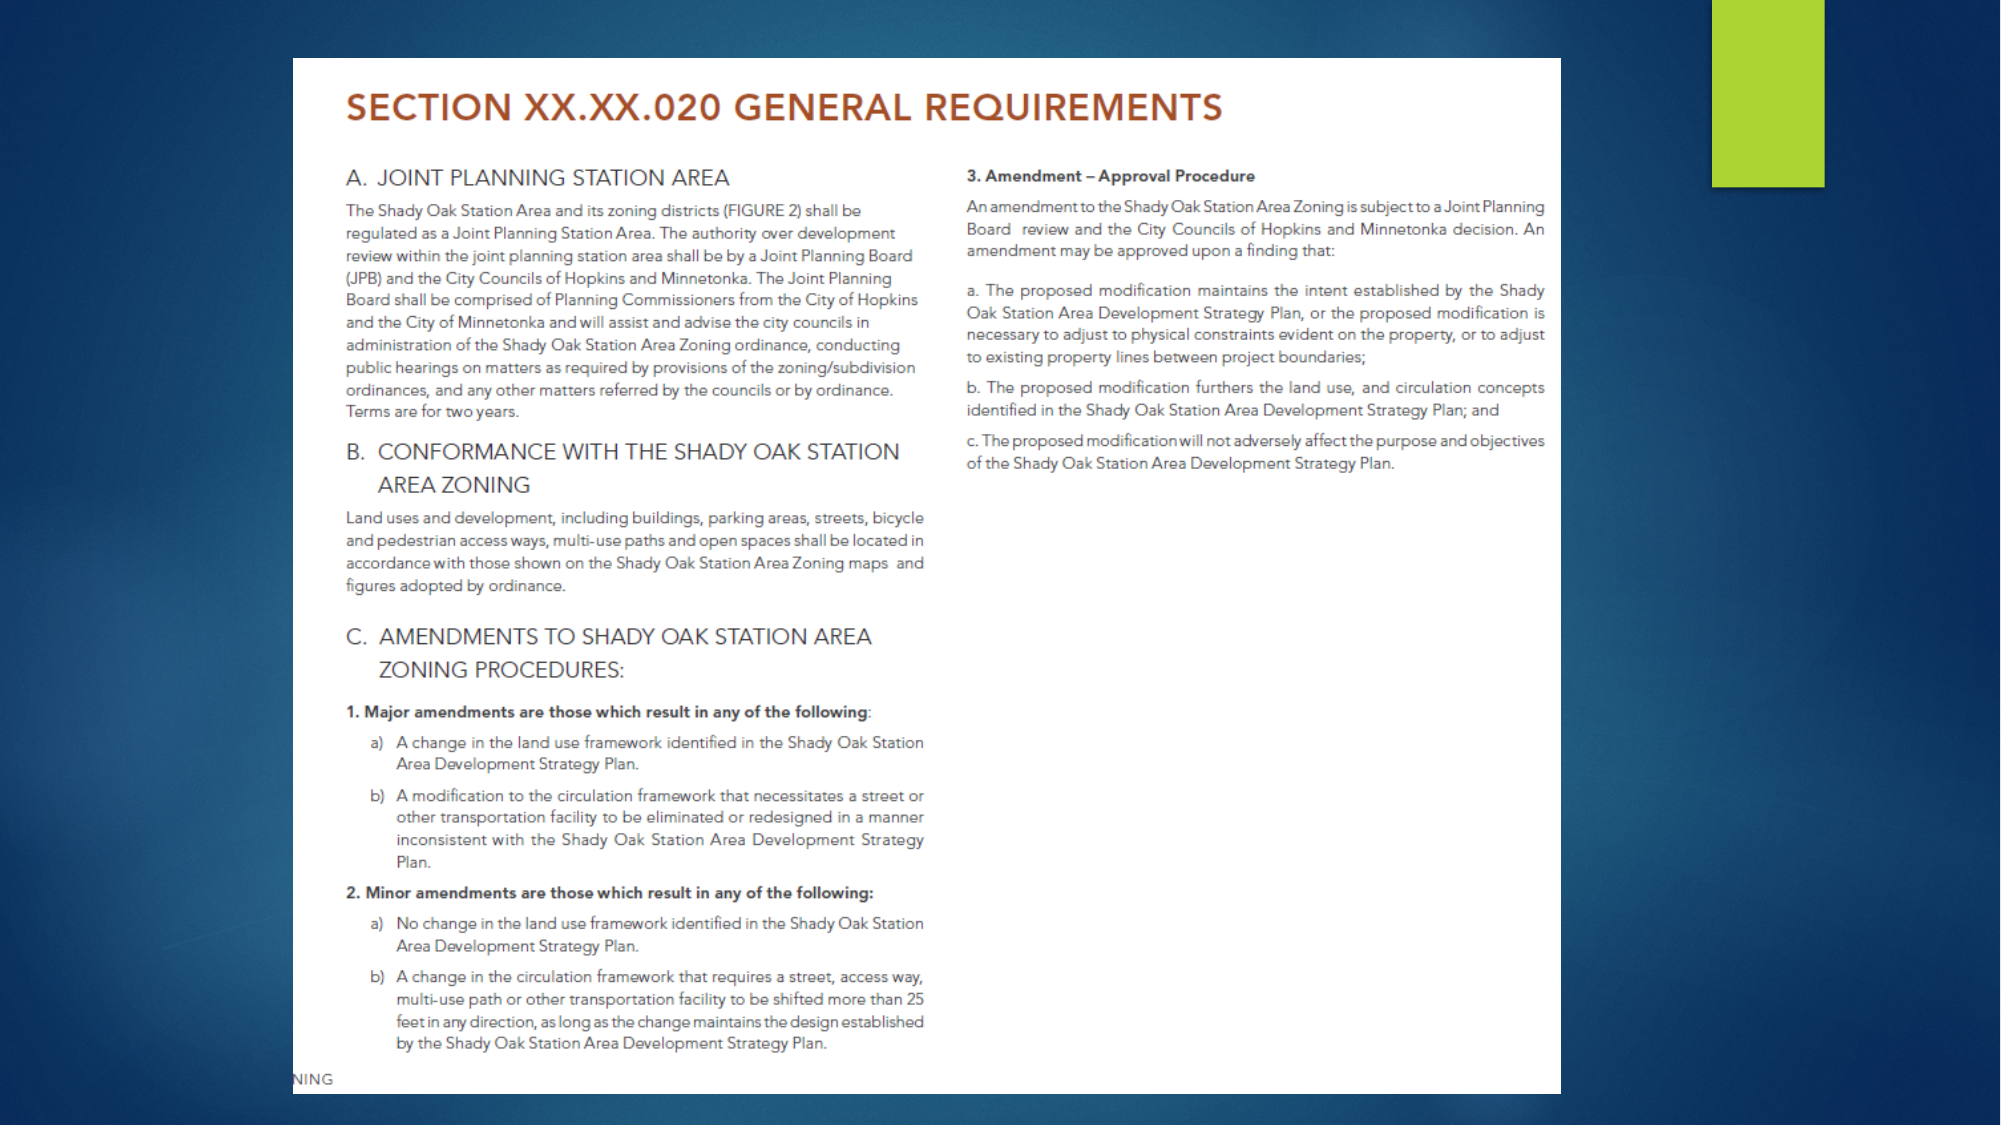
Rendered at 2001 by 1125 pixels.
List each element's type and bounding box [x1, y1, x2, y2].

picture [0, 0, 1576, 1125]
